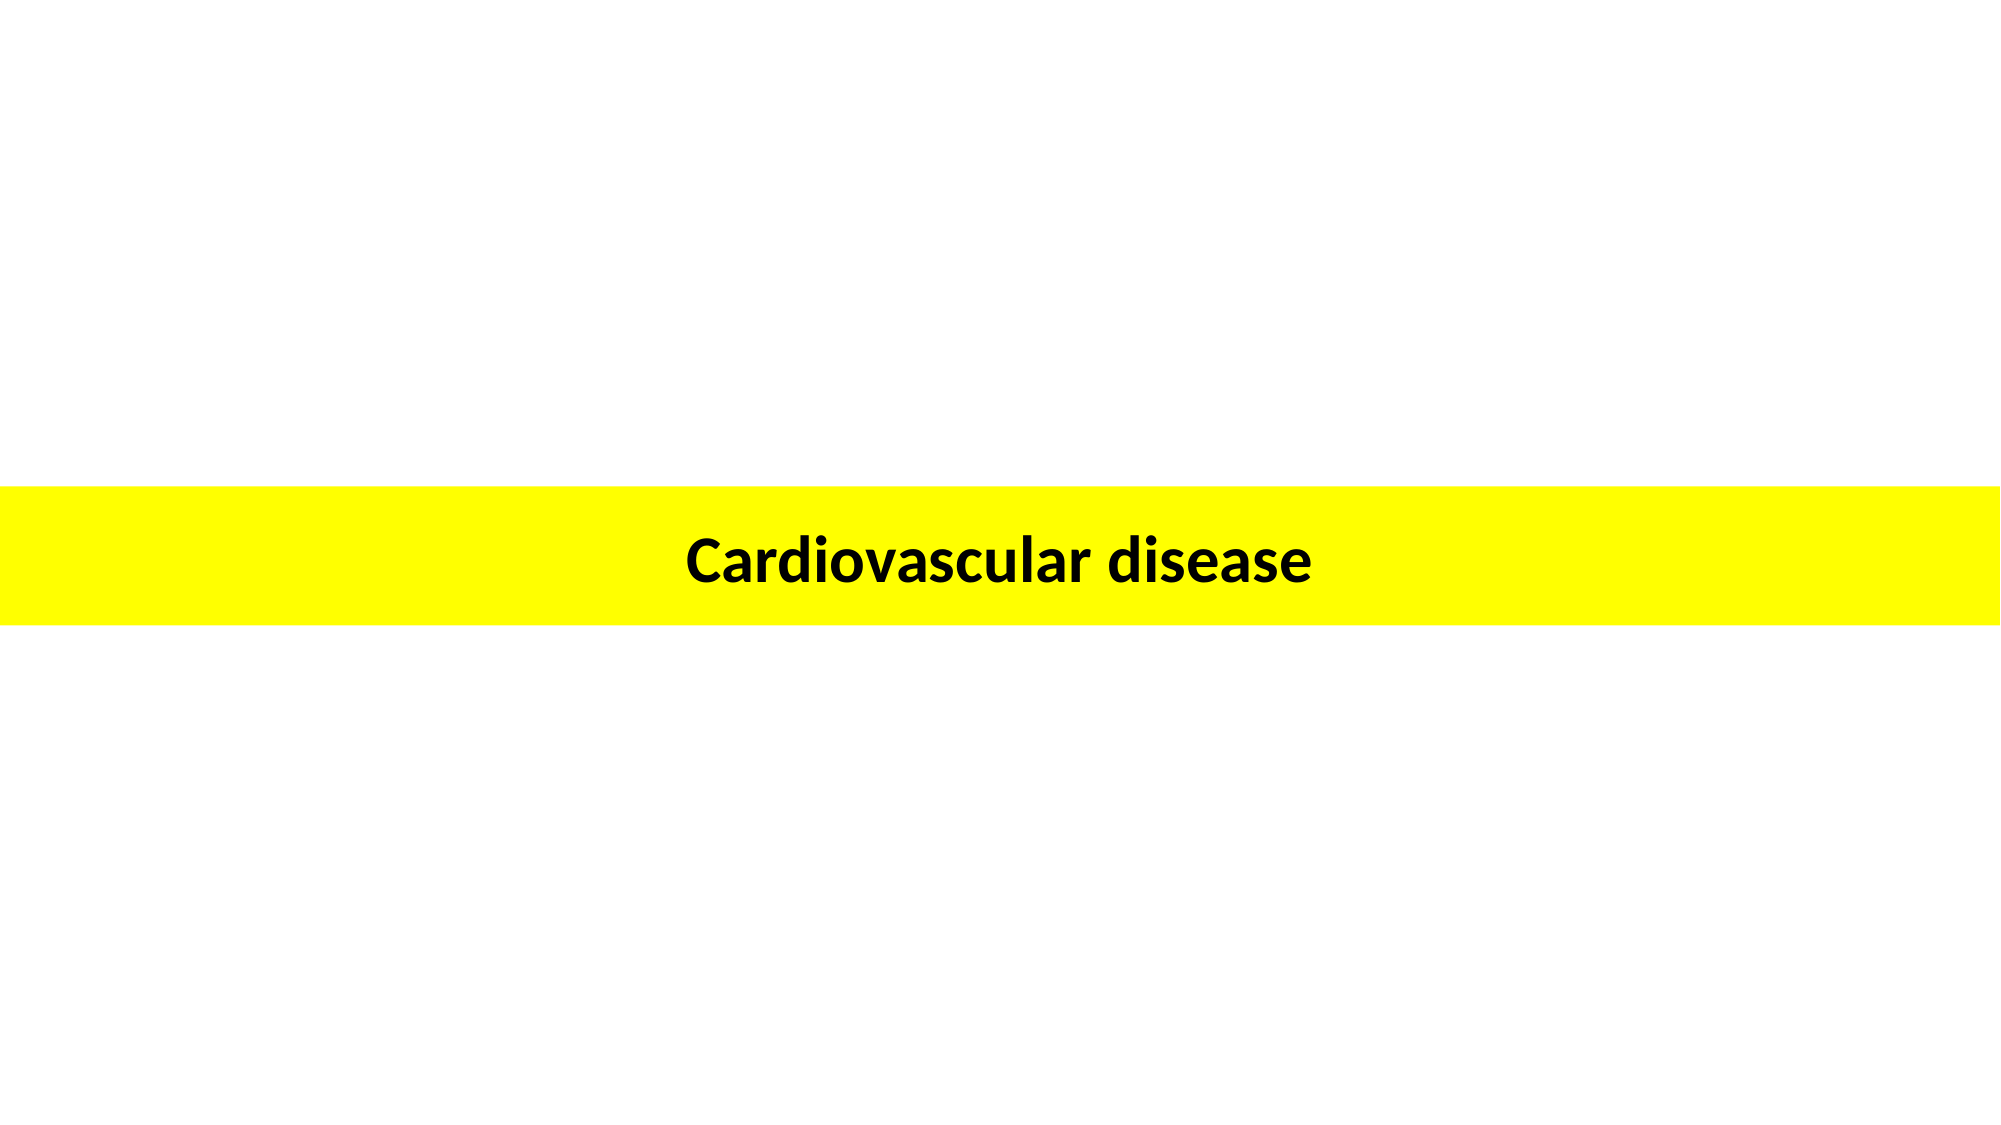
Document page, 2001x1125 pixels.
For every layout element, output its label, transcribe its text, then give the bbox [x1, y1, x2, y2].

text_box Cardiovascular disease [0, 486, 2000, 626]
